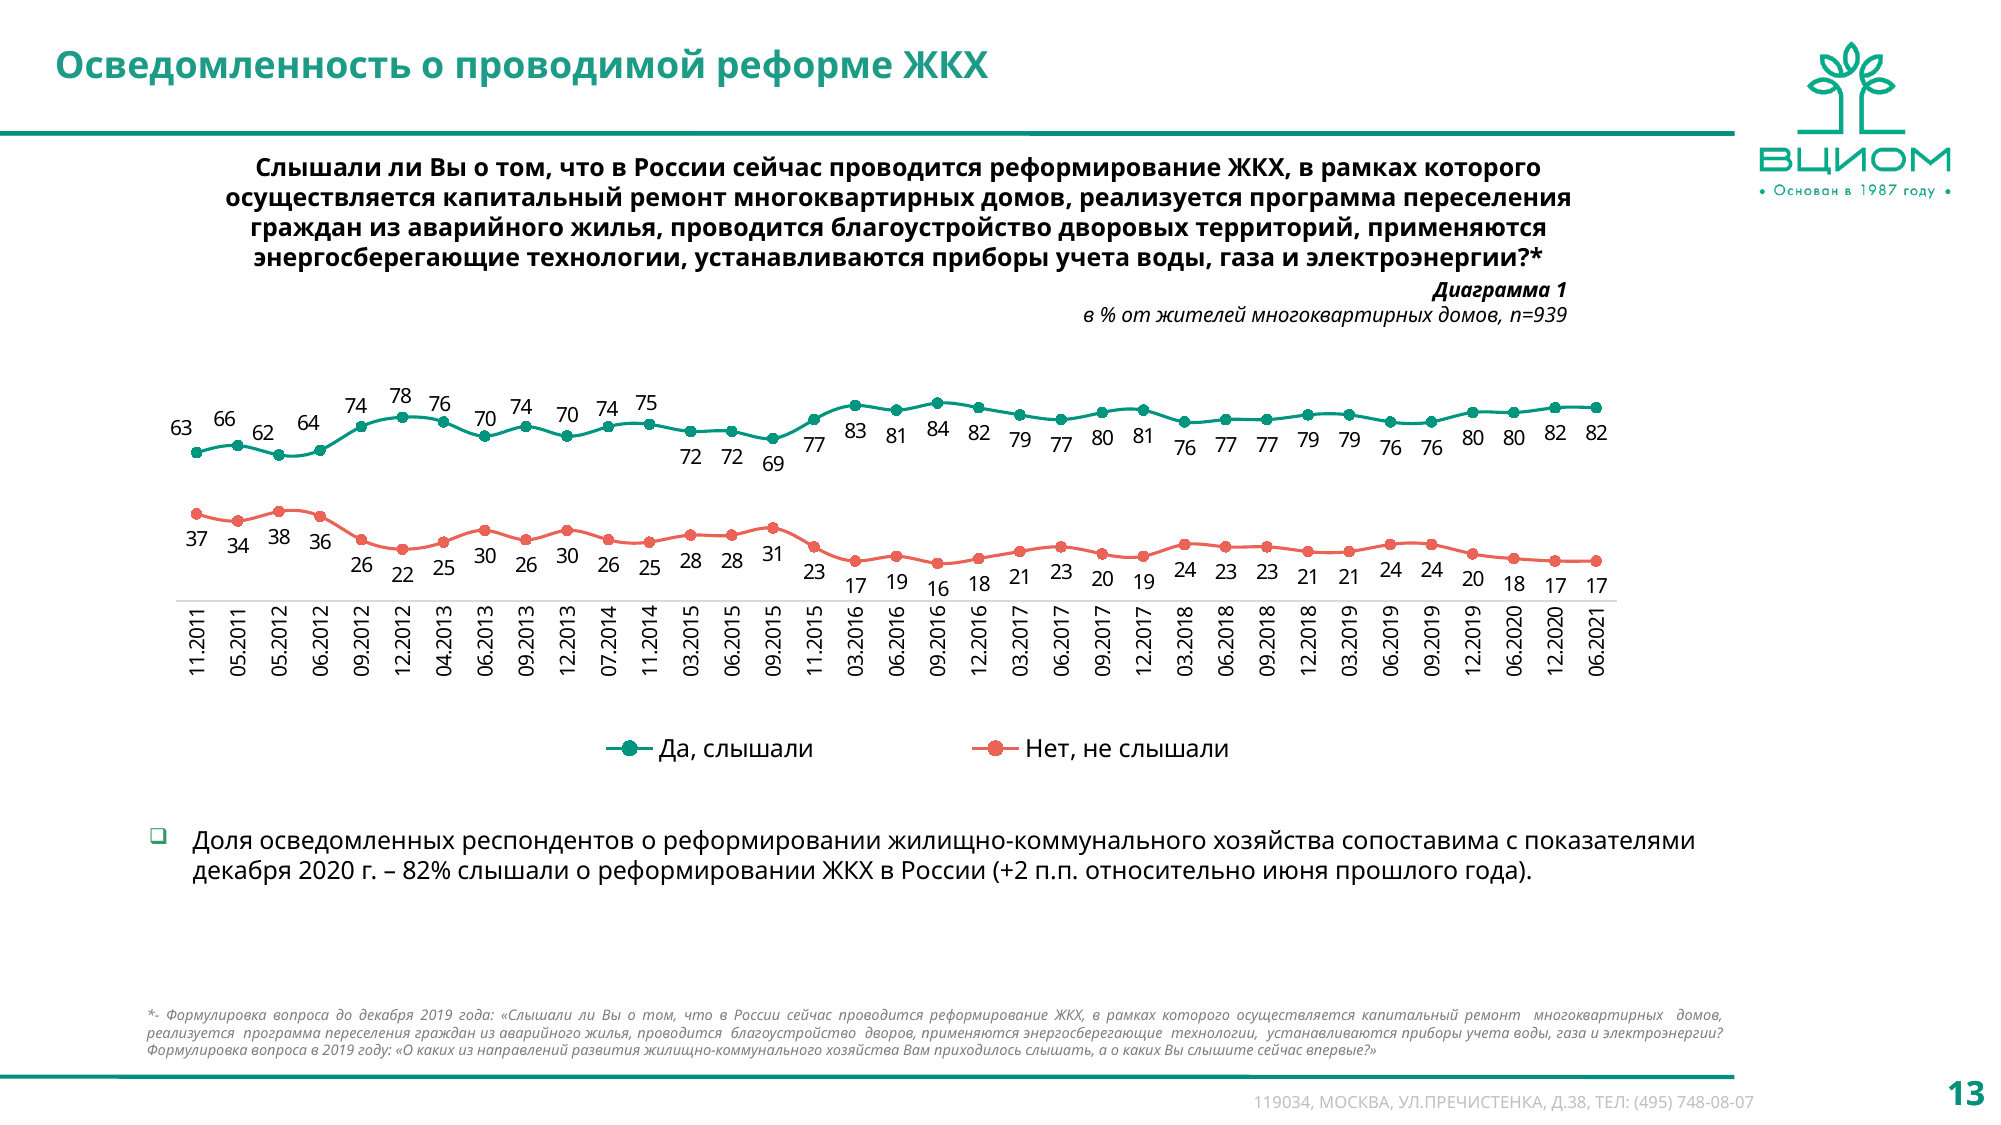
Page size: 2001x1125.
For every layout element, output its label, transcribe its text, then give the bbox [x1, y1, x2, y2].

text_box Осведомленность о проводимой реформе ЖКХ [40, 0, 1666, 128]
text_box Слышали ли Вы о том, что в России сейчас проводится реформирование ЖКХ, в рамках которого осуществляется капитальный ремонт многоквартирных домов, реализуется программа переселения граждан из аварийного жилья, проводится благоустройство дворовых территорий, применяются энергосберегающие технологии, устанавливаются приборы учета воды, газа и электроэнергии?* Диаграмма 1 в % от жителей многоквартирных домов, n=939 [188, 149, 1610, 327]
chart [167, 361, 1630, 788]
text_box *- Формулировка вопроса до декабря 2019 года: «Слышали ли Вы о том, что в России сейчас проводится реформирование ЖКХ, в рамках которого осуществляется капитальный ремонт многоквартирных домов, реализуется программа переселения граждан из аварийного жилья, проводится благоустройство дворов, применяются энергосберегающие технологии, устанавливаются приборы учета воды, газа и электроэнергии? Формулировка вопроса в 2019 году: «О каких из направлений развития жилищно-коммунального хозяйства Вам приходилось слышать, а о каких Вы слышите сейчас впервые?» [146, 1005, 1725, 1059]
text_box Доля осведомленных респондентов о реформировании жилищно-коммунального хозяйства сопоставима с показателями декабря 2020 г. – 82% слышали о реформировании ЖКХ в России (+2 п.п. относительно июня прошлого года). [146, 822, 1725, 885]
picture [1746, 29, 1963, 208]
